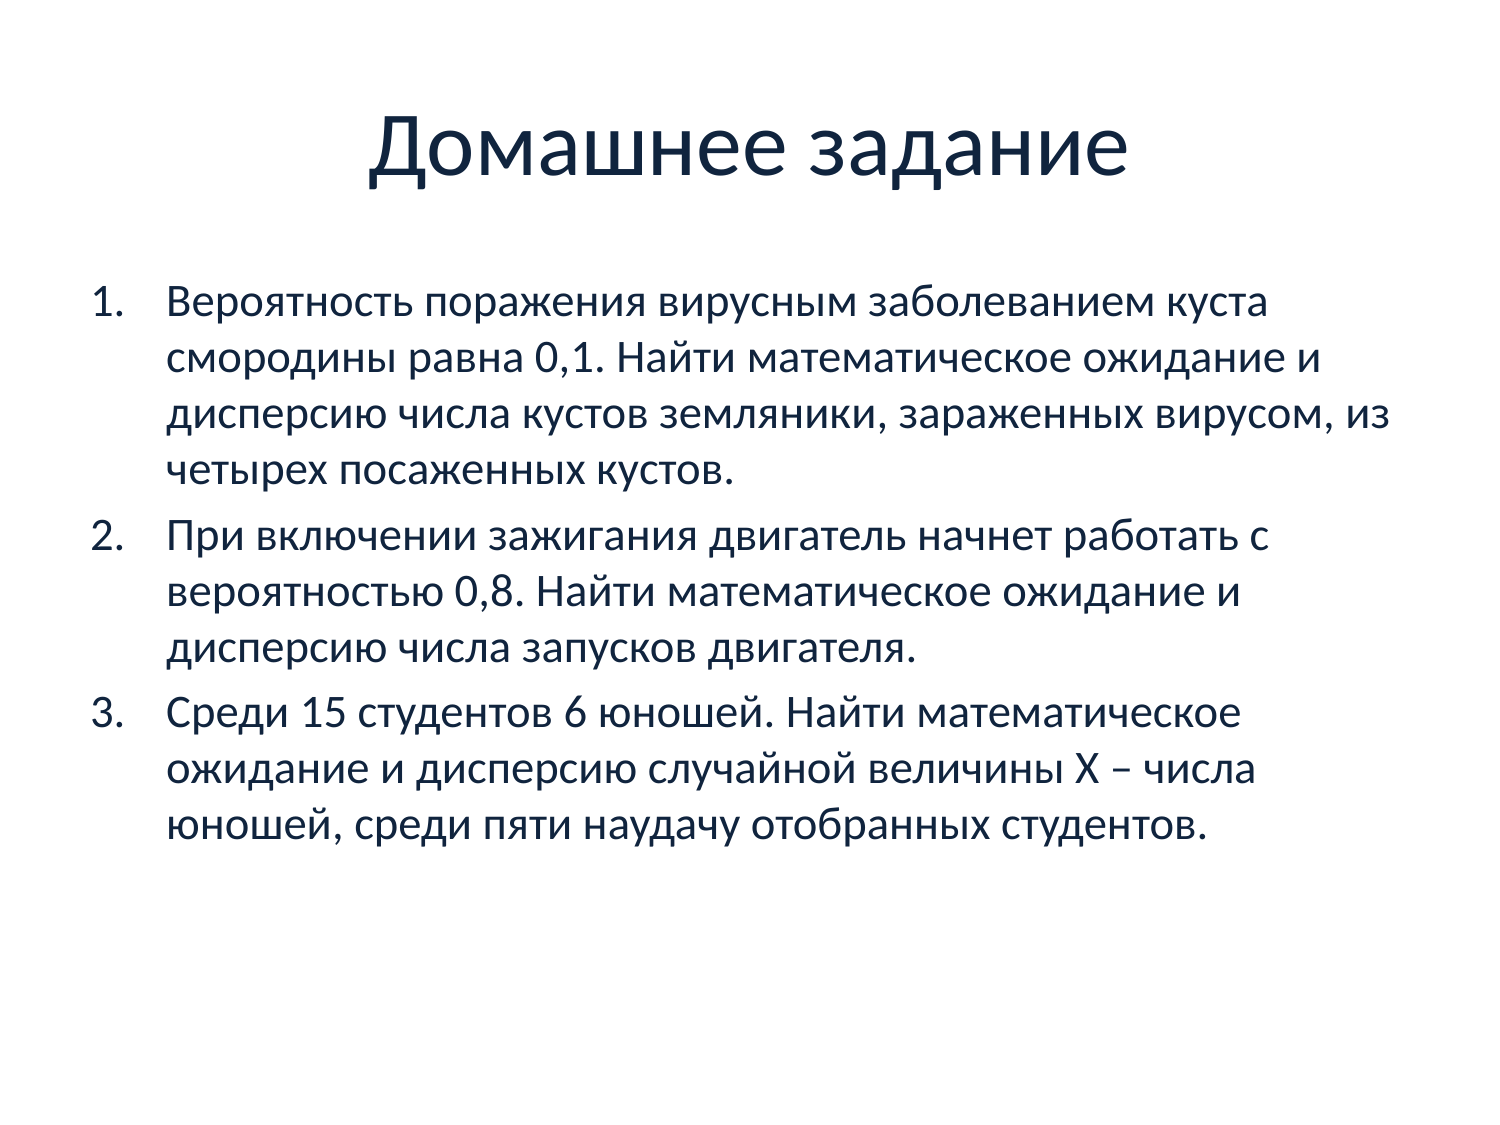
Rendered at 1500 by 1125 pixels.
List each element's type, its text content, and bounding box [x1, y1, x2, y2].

title Домашнее задание [75, 45, 1425, 233]
list Вероятность поражения вирусным заболеванием куста смородины равна 0,1. Найти математическое ожидание и дисперсию числа кустов земляники, зараженных вирусом, из четырех посаженных кустов. При включении зажигания двигатель начнет работать с вероятностью 0,8. Найти математическое ожидание и дисперсию числа запусков двигателя. Среди 15 студентов 6 юношей. Найти математическое ожидание и дисперсию случайной величины Х – числа юношей, среди пяти наудачу отобранных студентов. [75, 262, 1425, 868]
